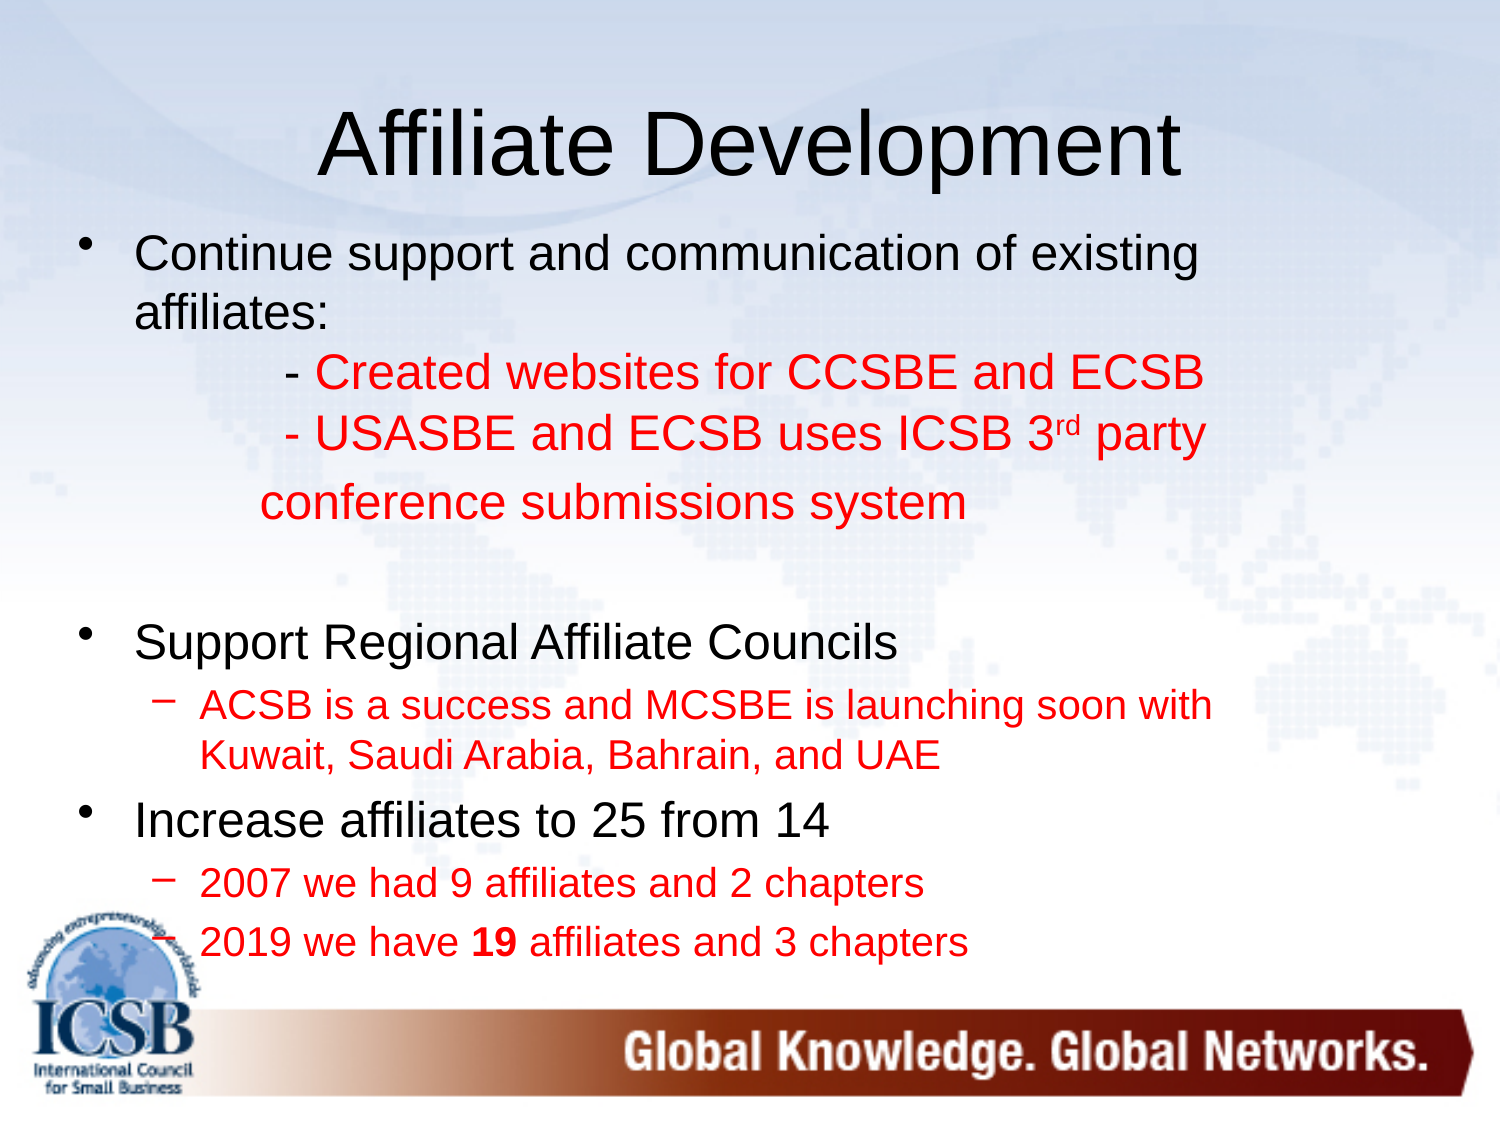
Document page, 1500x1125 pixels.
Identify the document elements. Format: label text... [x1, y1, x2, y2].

list Continue support and communication of existing affiliates: - Created websites for CCSBE and ECSB - USASBE and ECSB uses ICSB 3rd party conference submissions system Support Regional Affiliate Councils ACSB is a success and MCSBE is launching soon with Kuwait, Saudi Arabia, Bahrain, and UAE Increase affiliates to 25 from 14 2007 we had 9 affiliates and 2 chapters 2019 we have 19 affiliates and 3 chapters [62, 212, 1351, 888]
title Affiliate Development [74, 44, 1426, 233]
picture [0, 0, 1500, 1125]
